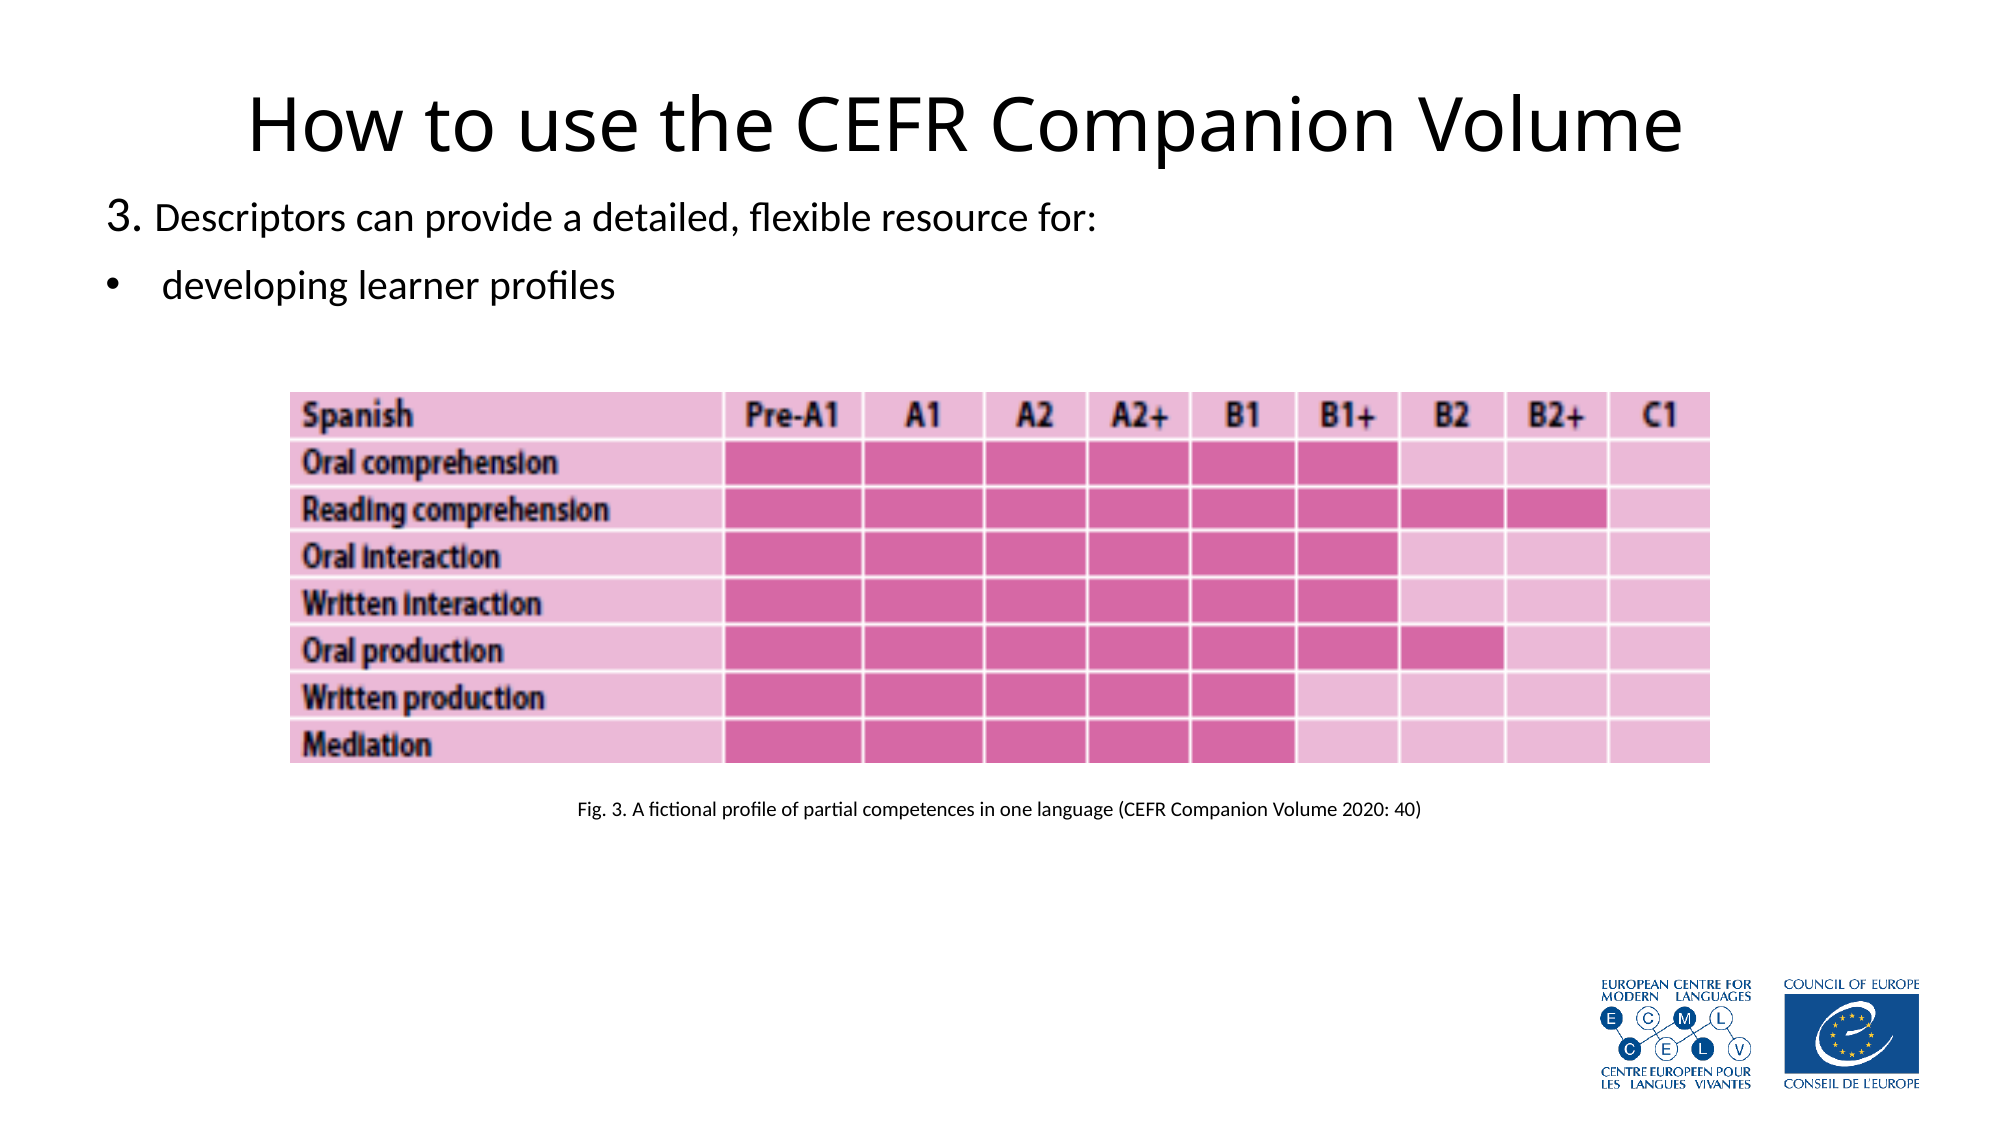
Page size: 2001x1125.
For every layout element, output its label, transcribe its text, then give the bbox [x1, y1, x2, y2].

picture [1599, 978, 1921, 1089]
subtitle 3. Descriptors can provide a detailed, flexible resource for: developing learner profiles [90, 181, 1552, 328]
picture [290, 392, 1710, 763]
title How to use the CEFR Companion Volume [231, 48, 1732, 176]
text_box Fig. 3. A fictional profile of partial competences in one language (CEFR Companion Volume 2020: 40) [554, 788, 1445, 828]
